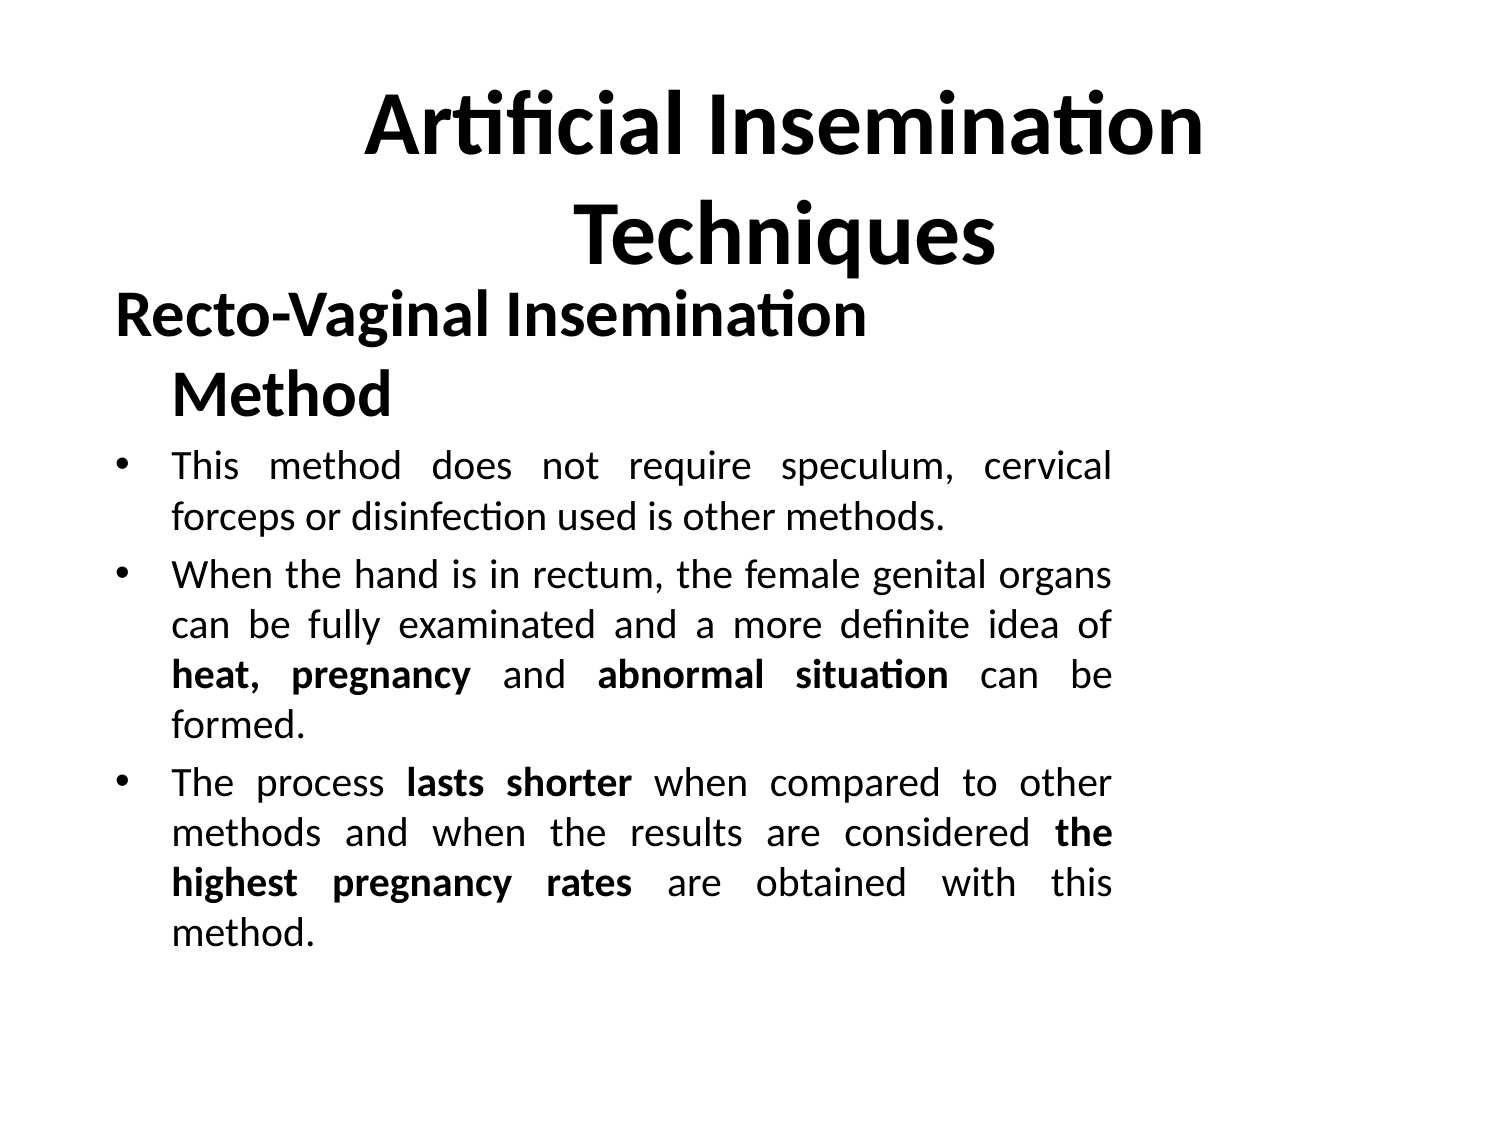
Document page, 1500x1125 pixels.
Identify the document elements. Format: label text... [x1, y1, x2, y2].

title Artificial Insemination Techniques [147, 112, 1424, 233]
list Recto-Vaginal Insemination Method This method does not require speculum, cervical forceps or disinfection used is other methods. When the hand is in rectum, the female genital organs can be fully examinated and a more definite idea of heat, pregnancy and abnormal situation can be formed. The process lasts shorter when compared to other methods and when the results are considered the highest pregnancy rates are obtained with this method. [100, 262, 1128, 1005]
